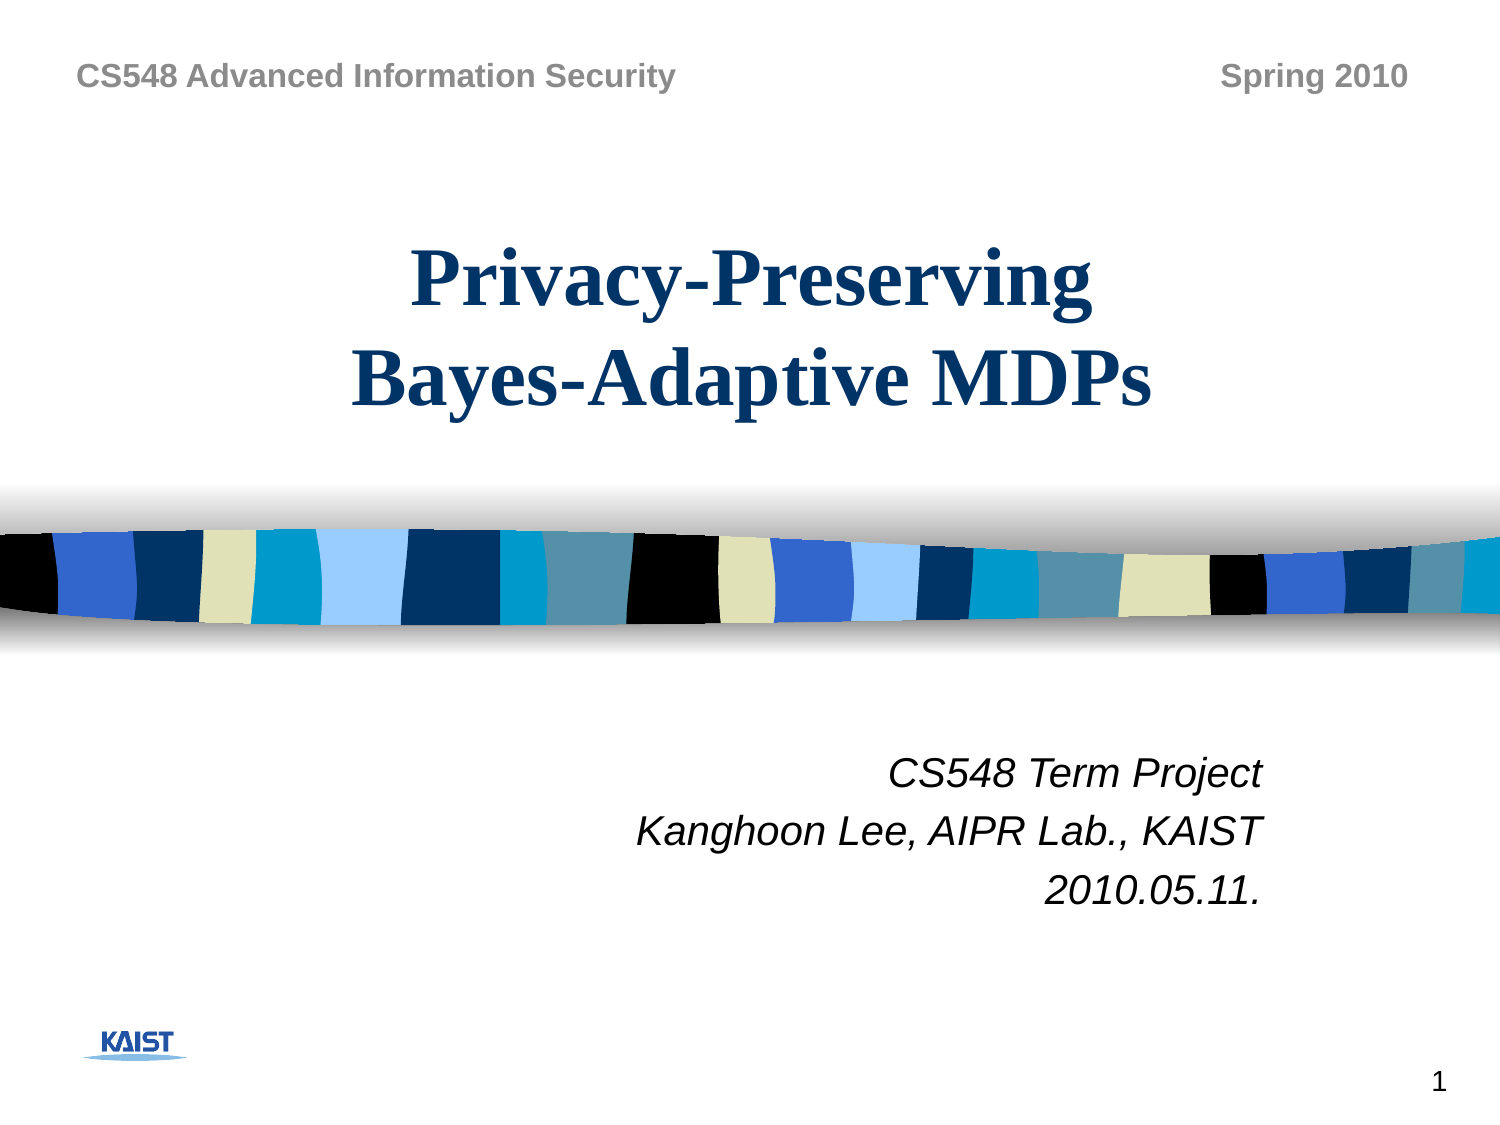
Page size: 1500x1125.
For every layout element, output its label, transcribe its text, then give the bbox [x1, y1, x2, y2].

picture [82, 1031, 188, 1061]
subtitle CS548 Term Project Kanghoon Lee, AIPR Lab., KAIST 2010.05.11. [227, 738, 1278, 973]
slide_number 1 [1149, 1054, 1463, 1101]
text_box CS548 Advanced Information Security Spring 2010 [61, 46, 1426, 102]
title Privacy-Preserving Bayes-Adaptive MDPs [168, 210, 1337, 434]
